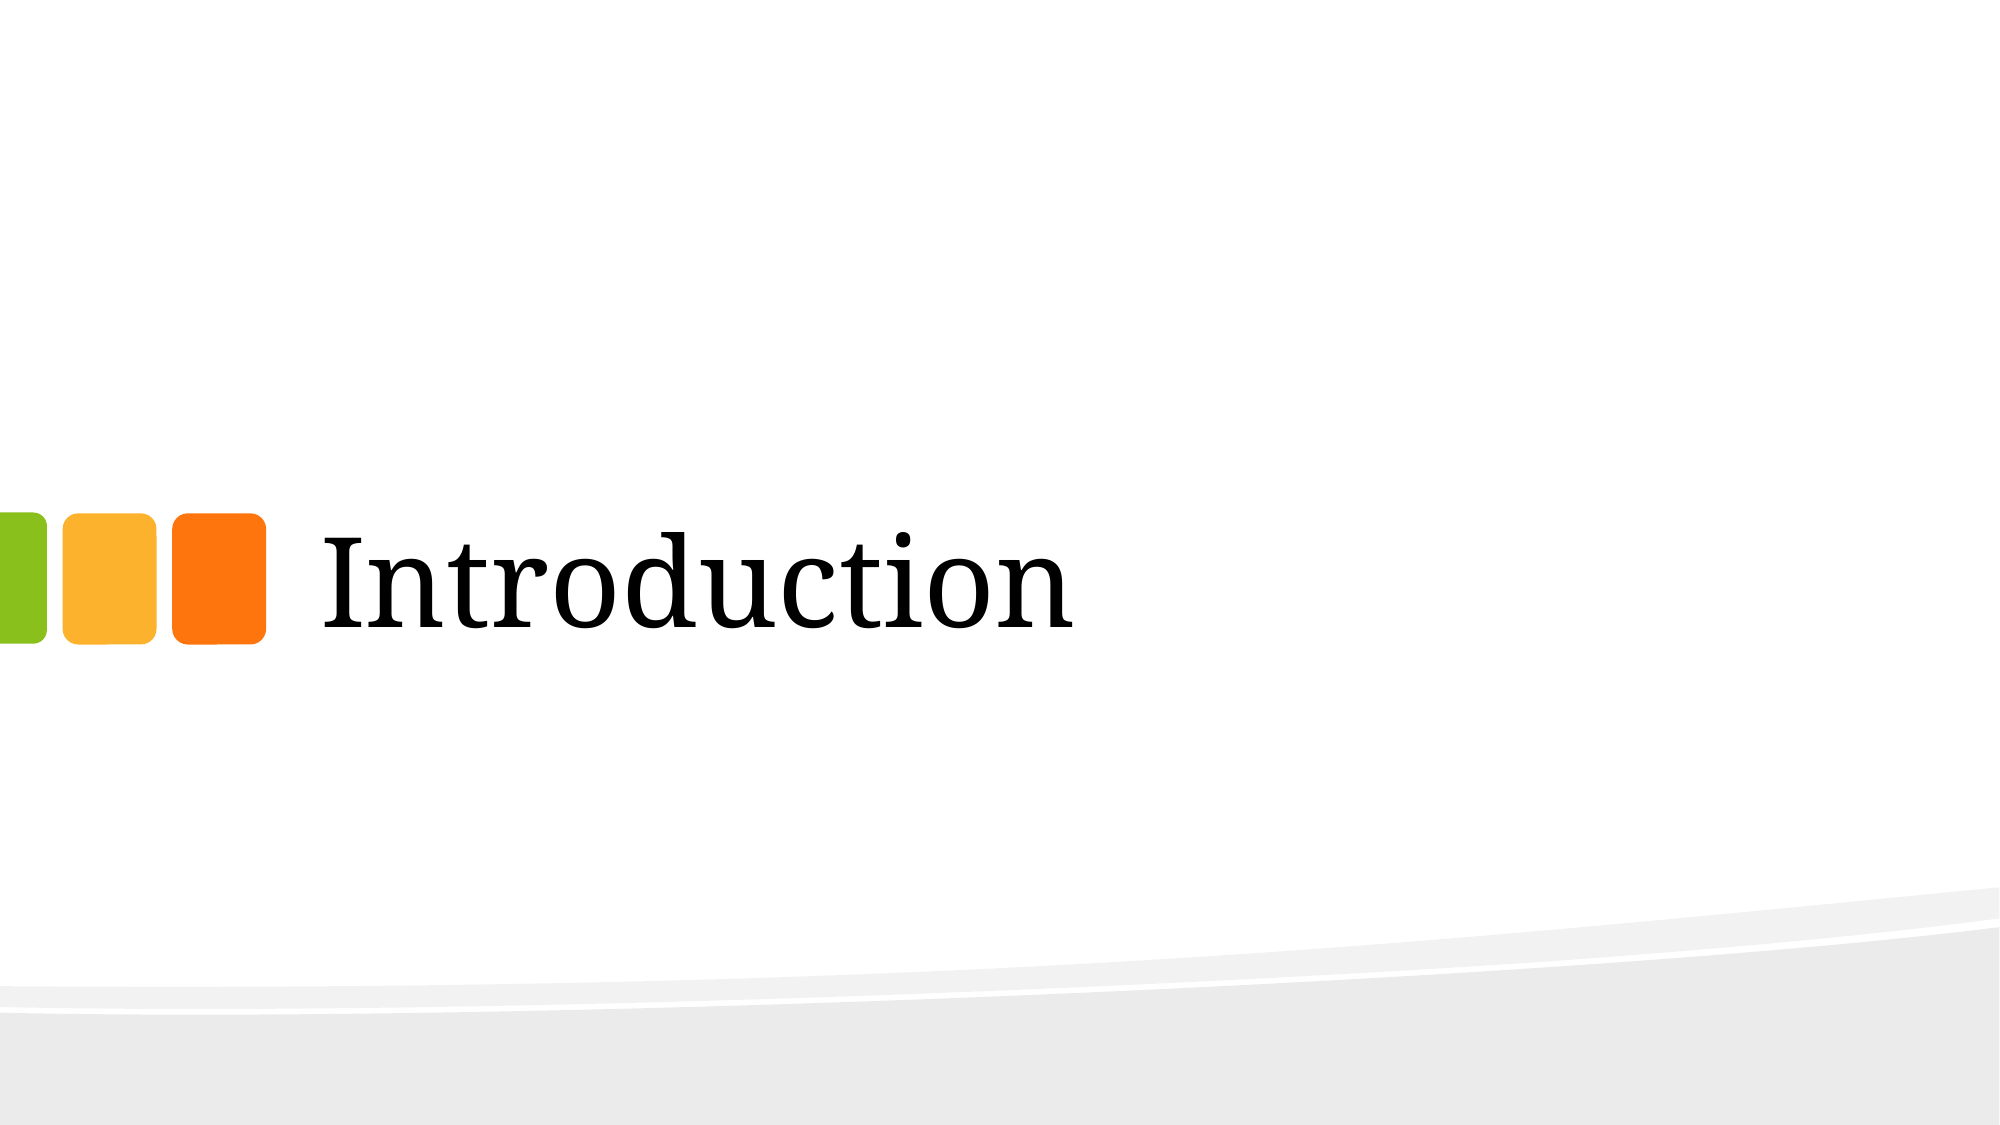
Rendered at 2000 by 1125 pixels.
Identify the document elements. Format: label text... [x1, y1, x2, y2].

title Introduction [299, 317, 1800, 663]
